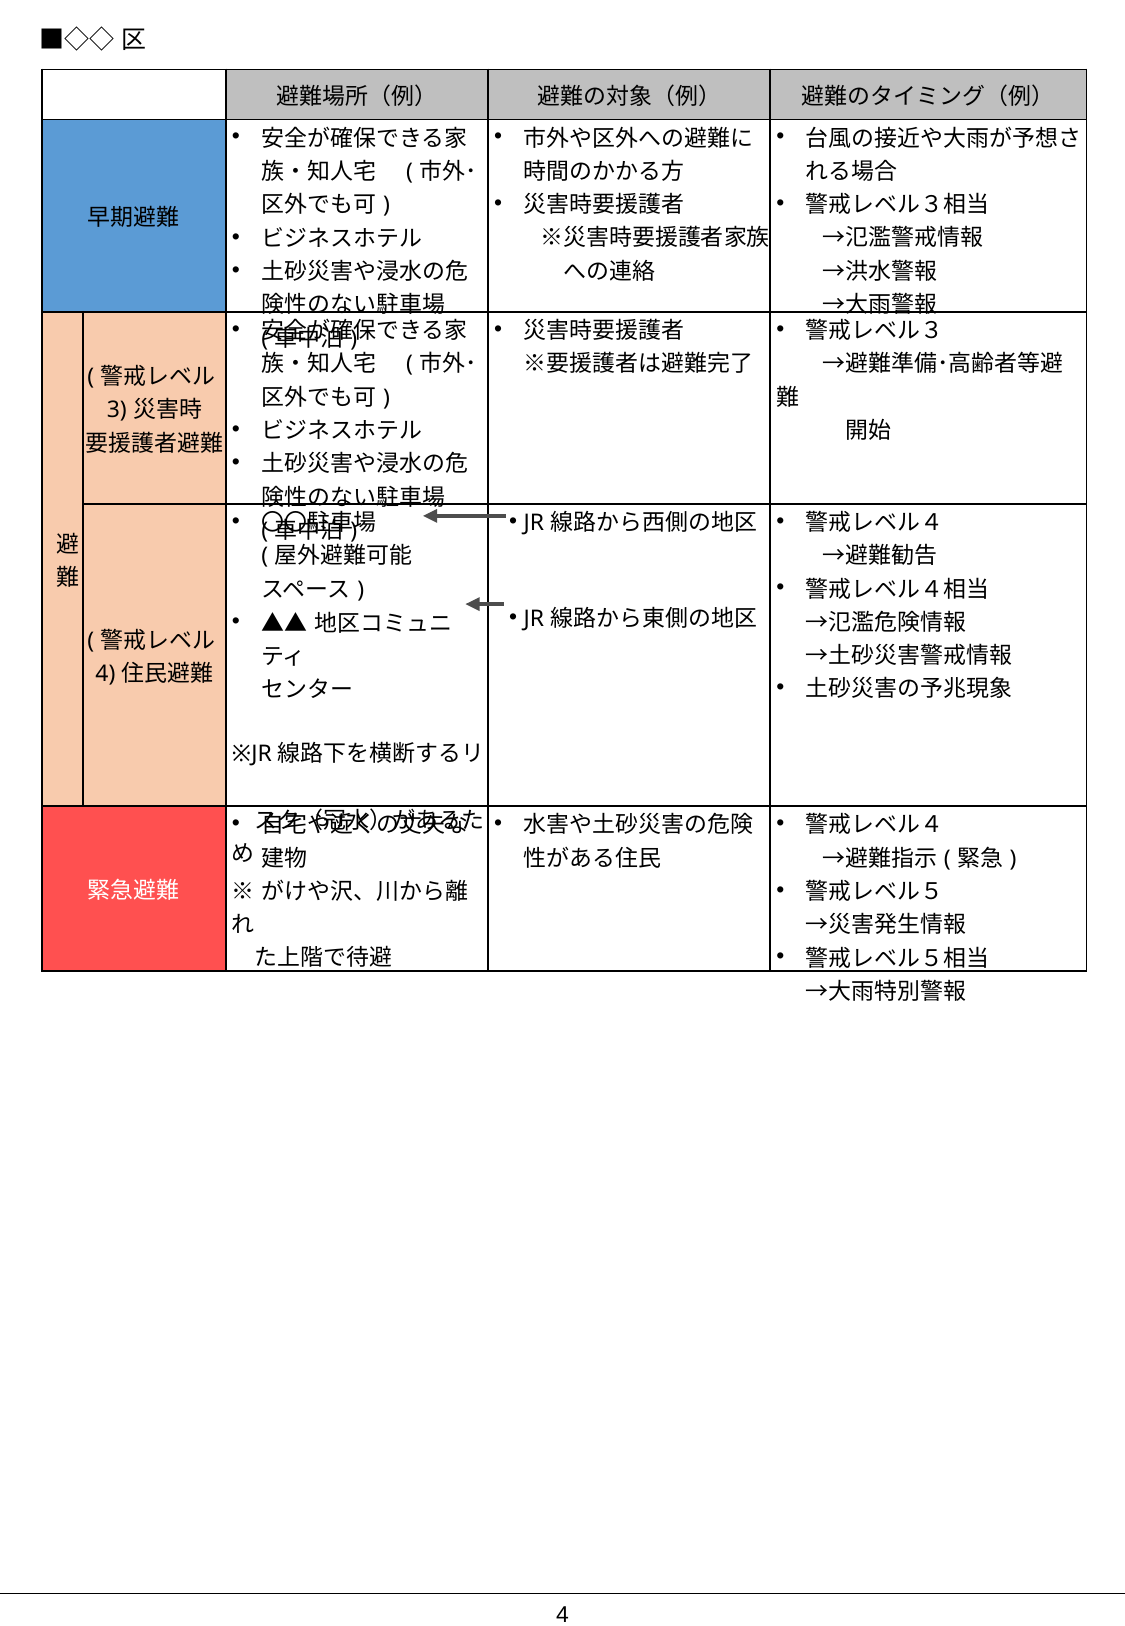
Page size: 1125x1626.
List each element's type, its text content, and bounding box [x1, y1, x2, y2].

slide_number 3 [0, 1595, 1125, 1625]
table_cell 警戒レベル３ →避難準備･高齢者等避難 開始 [771, 313, 1086, 503]
table_cell (警戒レベル4)住民避難 [84, 505, 225, 805]
table_cell 台風の接近や大雨が予想される場合 警戒レベル３相当 →氾濫警戒情報 →洪水警報 →大雨警報 [771, 120, 1086, 311]
text_box ■◇◇区 [25, 16, 161, 61]
table_cell 緊急避難 [43, 807, 225, 970]
table_cell 安全が確保できる家族・知人宅 (市外･区外でも可) ビジネスホテル 土砂災害や浸水の危険性のない駐車場 (車中泊) [227, 120, 487, 311]
table_cell 災害時要援護者 ※要援護者は避難完了 [489, 313, 769, 503]
table_cell 早期避難 [43, 120, 225, 311]
table_cell 〇〇駐車場 (屋外避難可能 スペース) ▲▲地区コミュニティ センター ※JR線路下を横断するリ スク（冠水）があるため [227, 505, 487, 805]
table_cell JR線路から西側の地区 JR線路から東側の地区 [489, 505, 769, 805]
table_header 避難の対象（例） [489, 70, 769, 119]
table_cell 避難 [43, 313, 82, 805]
table_cell 自宅や近くの丈夫な 建物 ※がけや沢、川から離れ た上階で待避 [227, 807, 487, 970]
table_cell (警戒レベル3)災害時 要援護者避難 [84, 313, 225, 503]
table_cell 安全が確保できる家族・知人宅 (市外･区外でも可) ビジネスホテル 土砂災害や浸水の危険性のない駐車場 (車中泊) [227, 313, 487, 503]
table_header 避難のタイミング（例） [771, 70, 1086, 119]
table_cell 市外や区外への避難に時間のかかる方 災害時要援護者 ※災害時要援護者家族 への連絡 [489, 120, 769, 311]
table_cell 水害や土砂災害の危険性がある住民 [489, 807, 769, 970]
table_header [43, 70, 225, 119]
table_cell 警戒レベル４ →避難指示(緊急) 警戒レベル５ →災害発生情報 警戒レベル５相当 →大雨特別警報 [771, 807, 1086, 970]
table_header 避難場所（例） [227, 70, 487, 119]
table_cell 警戒レベル４ →避難勧告 警戒レベル４相当 →氾濫危険情報 →土砂災害警戒情報 土砂災害の予兆現象 [771, 505, 1086, 805]
